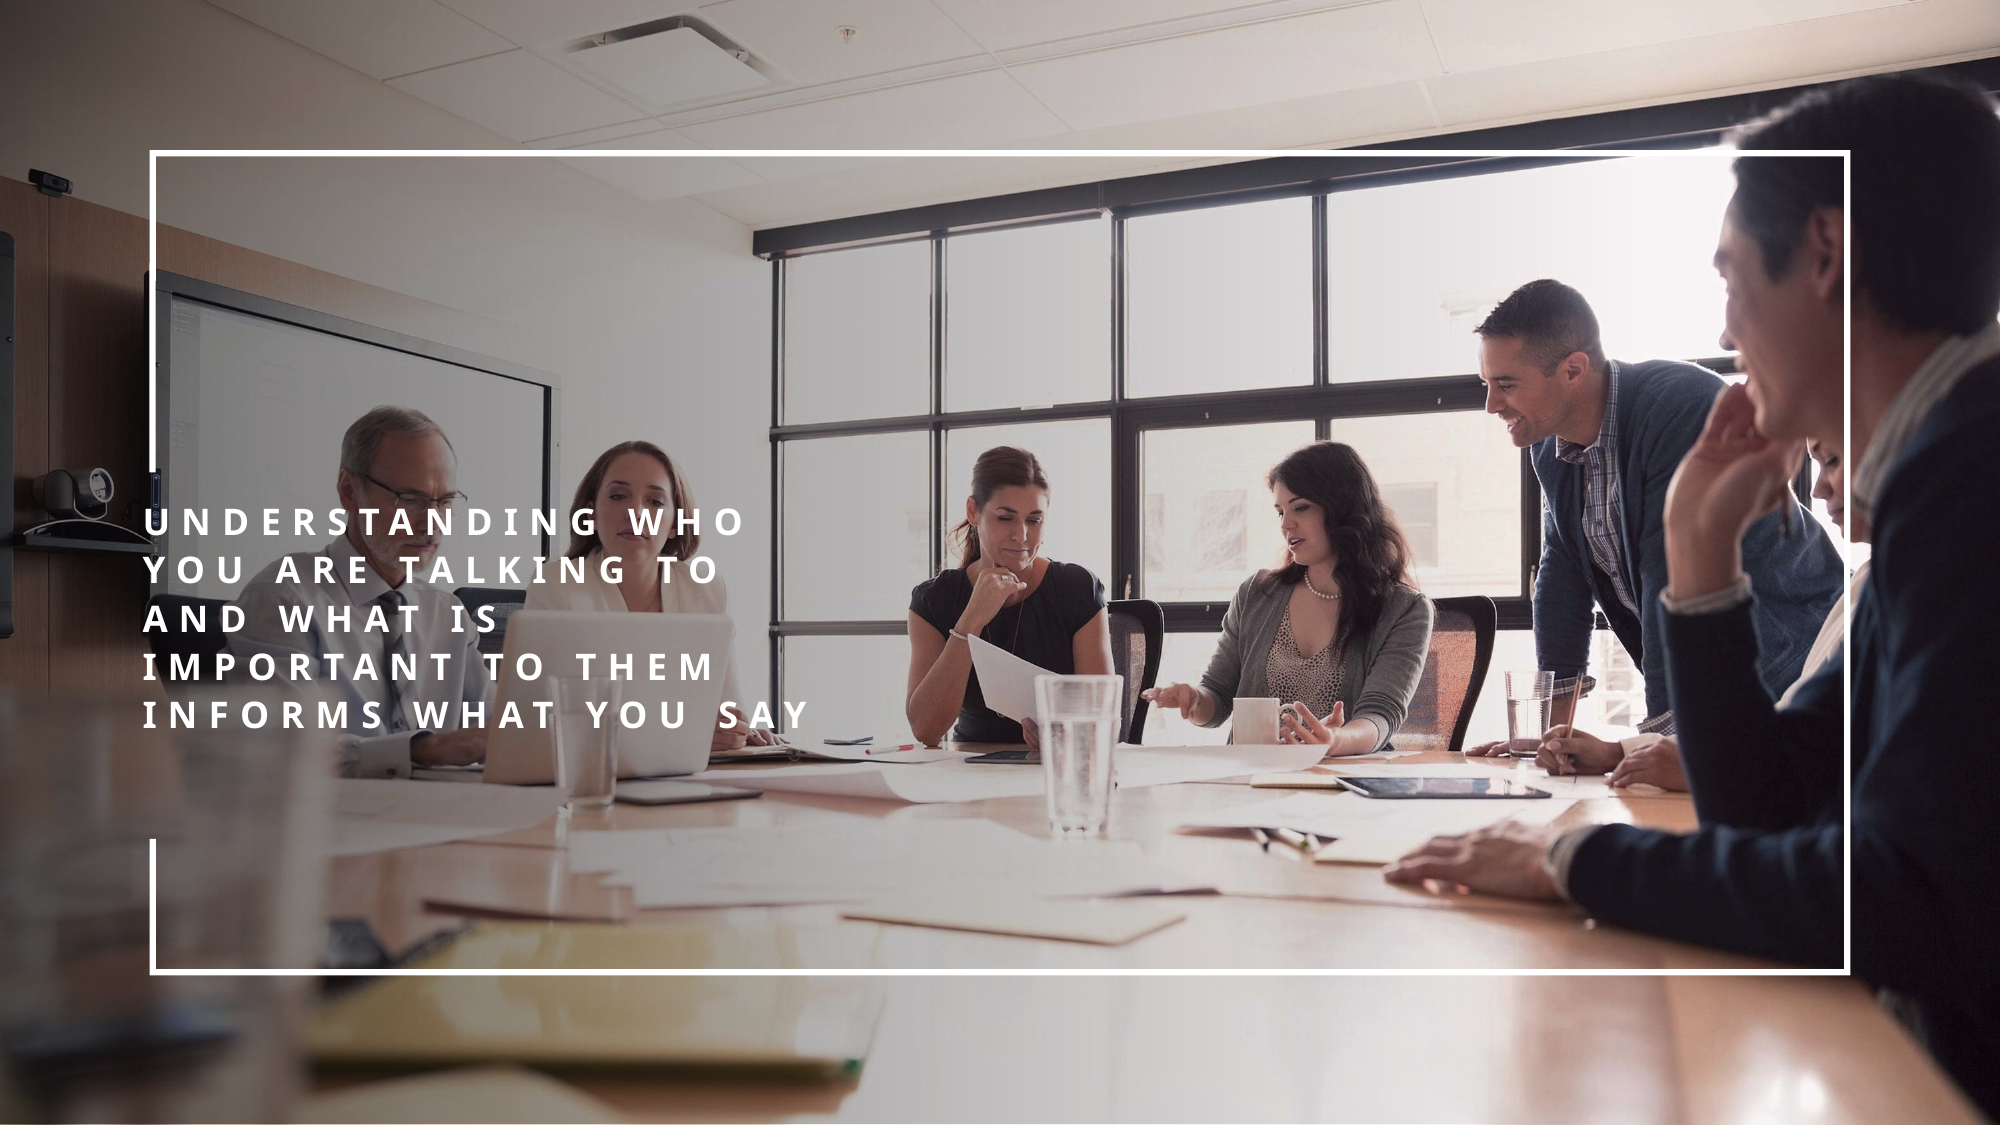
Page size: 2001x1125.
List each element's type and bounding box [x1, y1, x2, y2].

list [0, 0, 2000, 1125]
